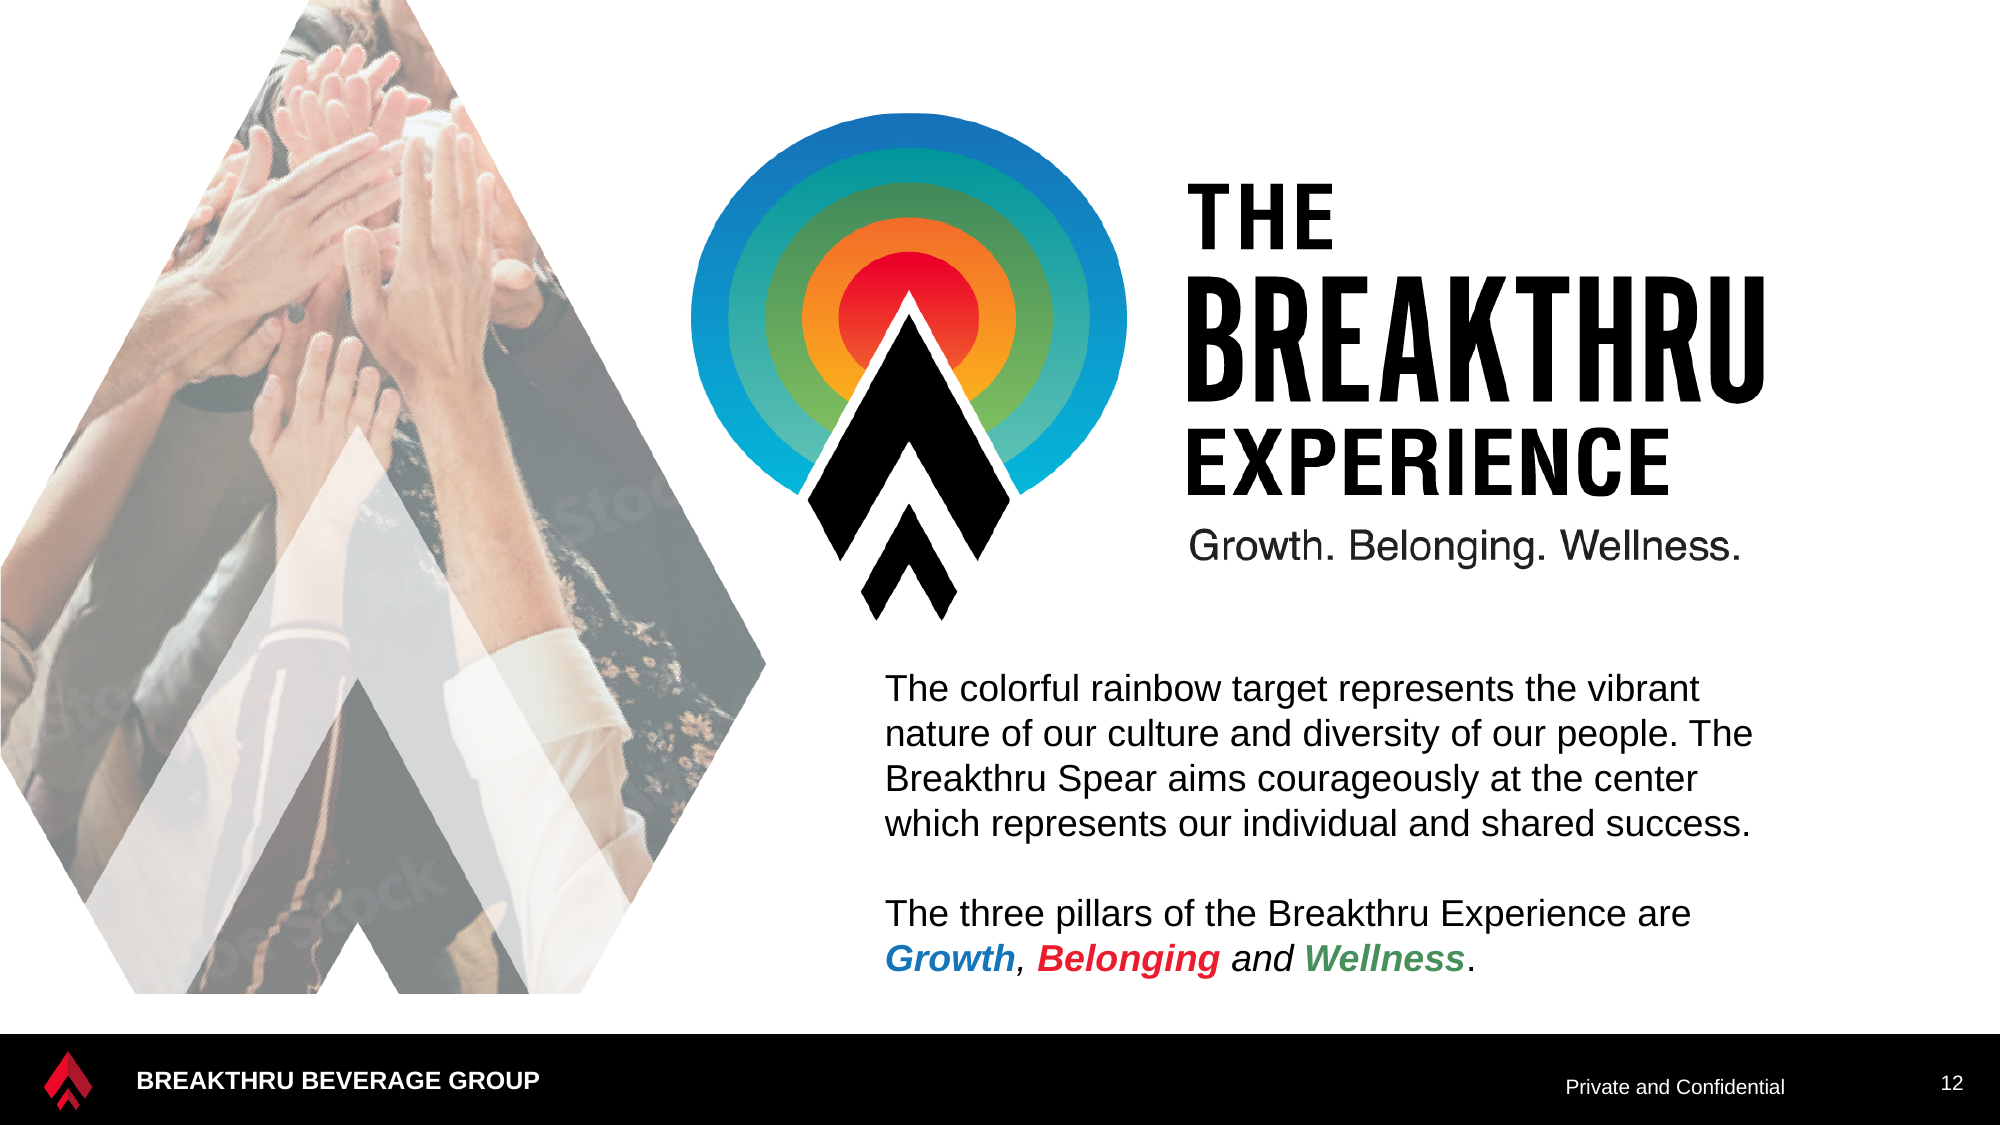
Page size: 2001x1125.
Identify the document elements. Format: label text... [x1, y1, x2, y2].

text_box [0, 0, 1880, 994]
text_box 12 [1878, 1062, 1979, 1123]
footer BREAKTHRU BEVERAGE GROUP [121, 1064, 1496, 1125]
picture [0, 1034, 2000, 1125]
